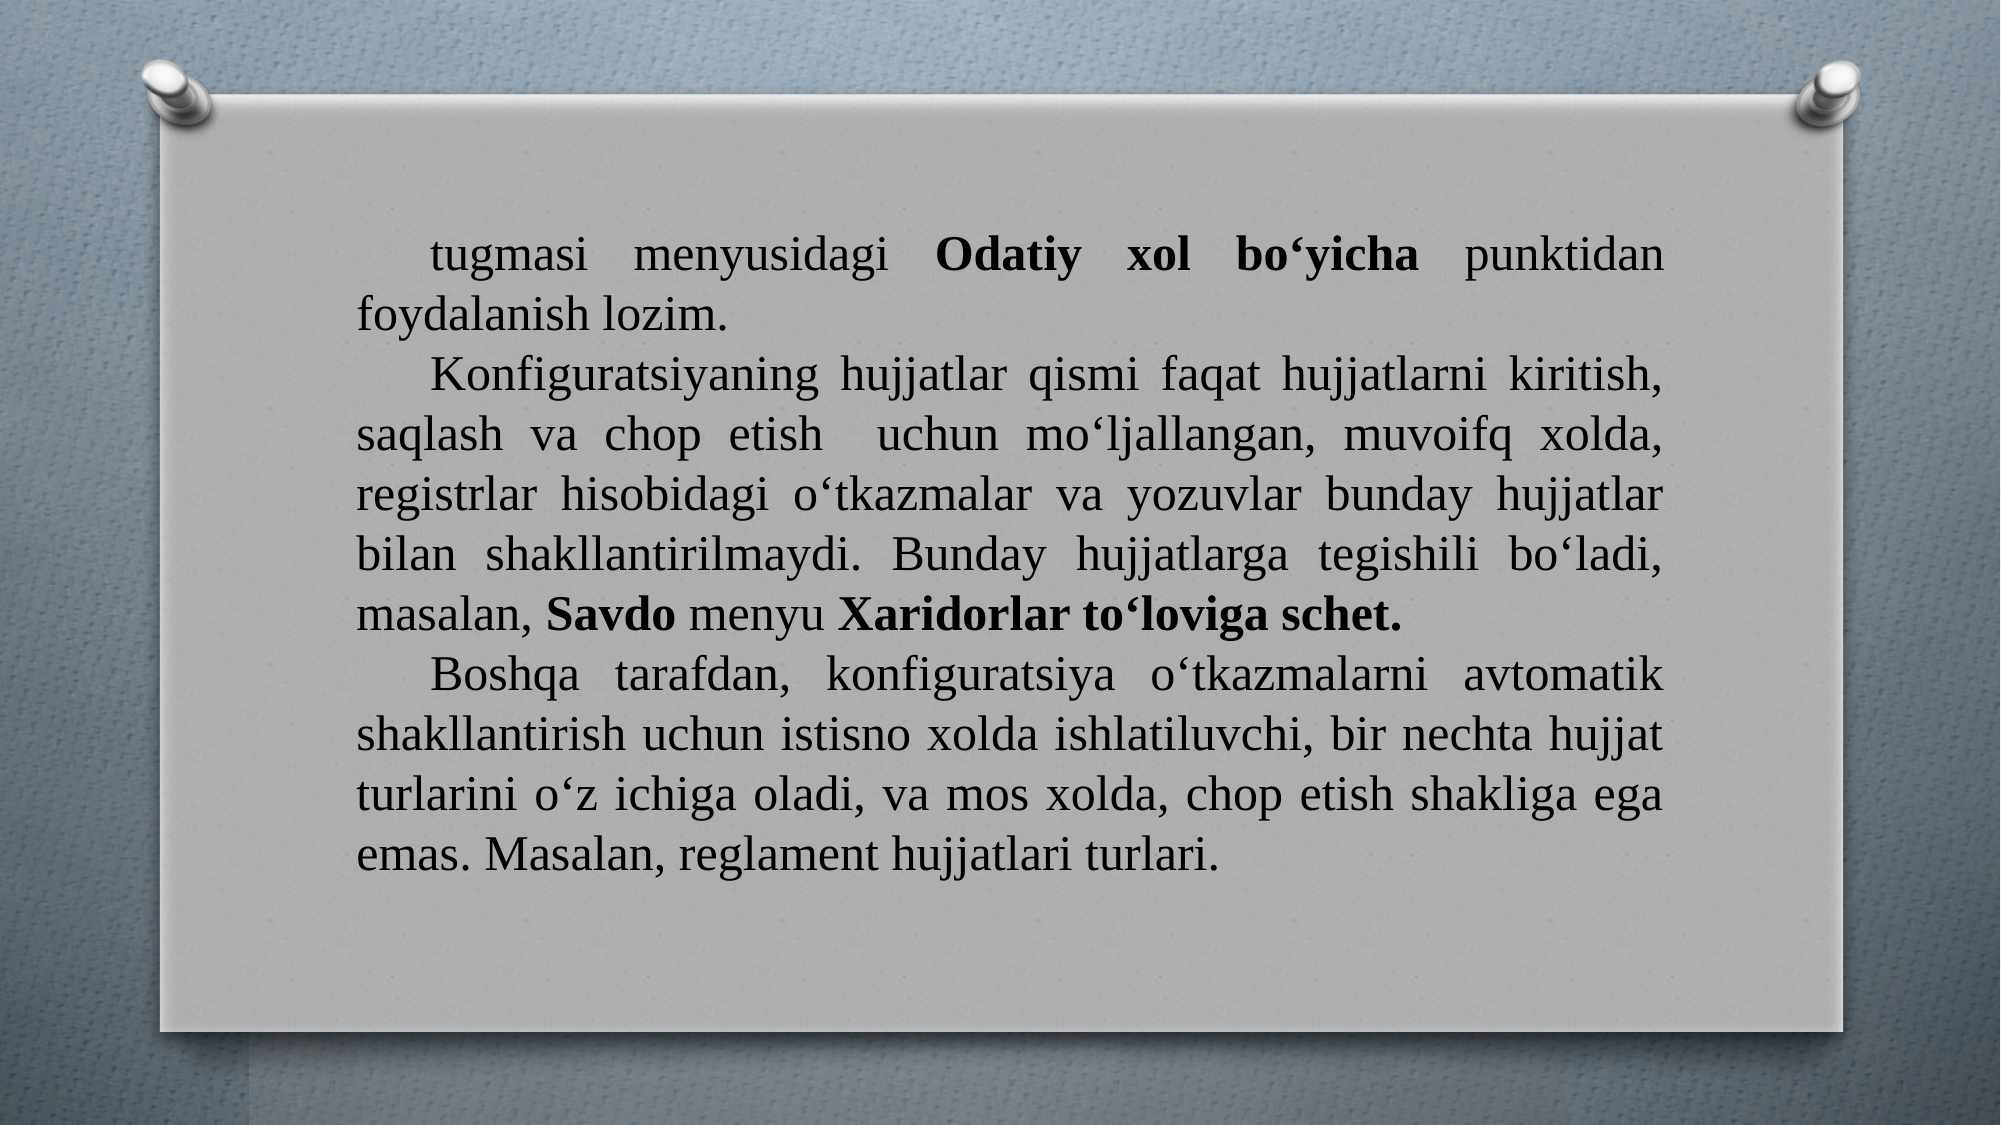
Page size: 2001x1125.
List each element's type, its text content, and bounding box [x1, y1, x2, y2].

text_box tugmasi menyusidagi Odatiy xol bo‘yicha punktidan foydalanish lozim. Konfiguratsiyaning hujjatlar qismi faqat hujjatlarni kiritish, saqlash va chop etish uchun mo‘ljallangan, muvoifq xolda, registrlar hisobidagi o‘tkazmalar va yozuvlar bunday hujjatlar bilan shakllantirilmaydi. Bunday hujjatlarga tegishili bo‘ladi, masalan, Savdo menyu Xaridorlar to‘loviga schet. Boshqa tarafdan, konfiguratsiya o‘tkazmalarni avtomatik shakllantirish uchun istisno xolda ishlatiluvchi, bir nechta hujjat turlarini o‘z ichiga oladi, va mos xolda, chop etish shakliga ega emas. Masalan, reglament hujjatlari turlari. [341, 213, 1680, 888]
picture [1764, 30, 1911, 161]
picture [107, 24, 256, 158]
